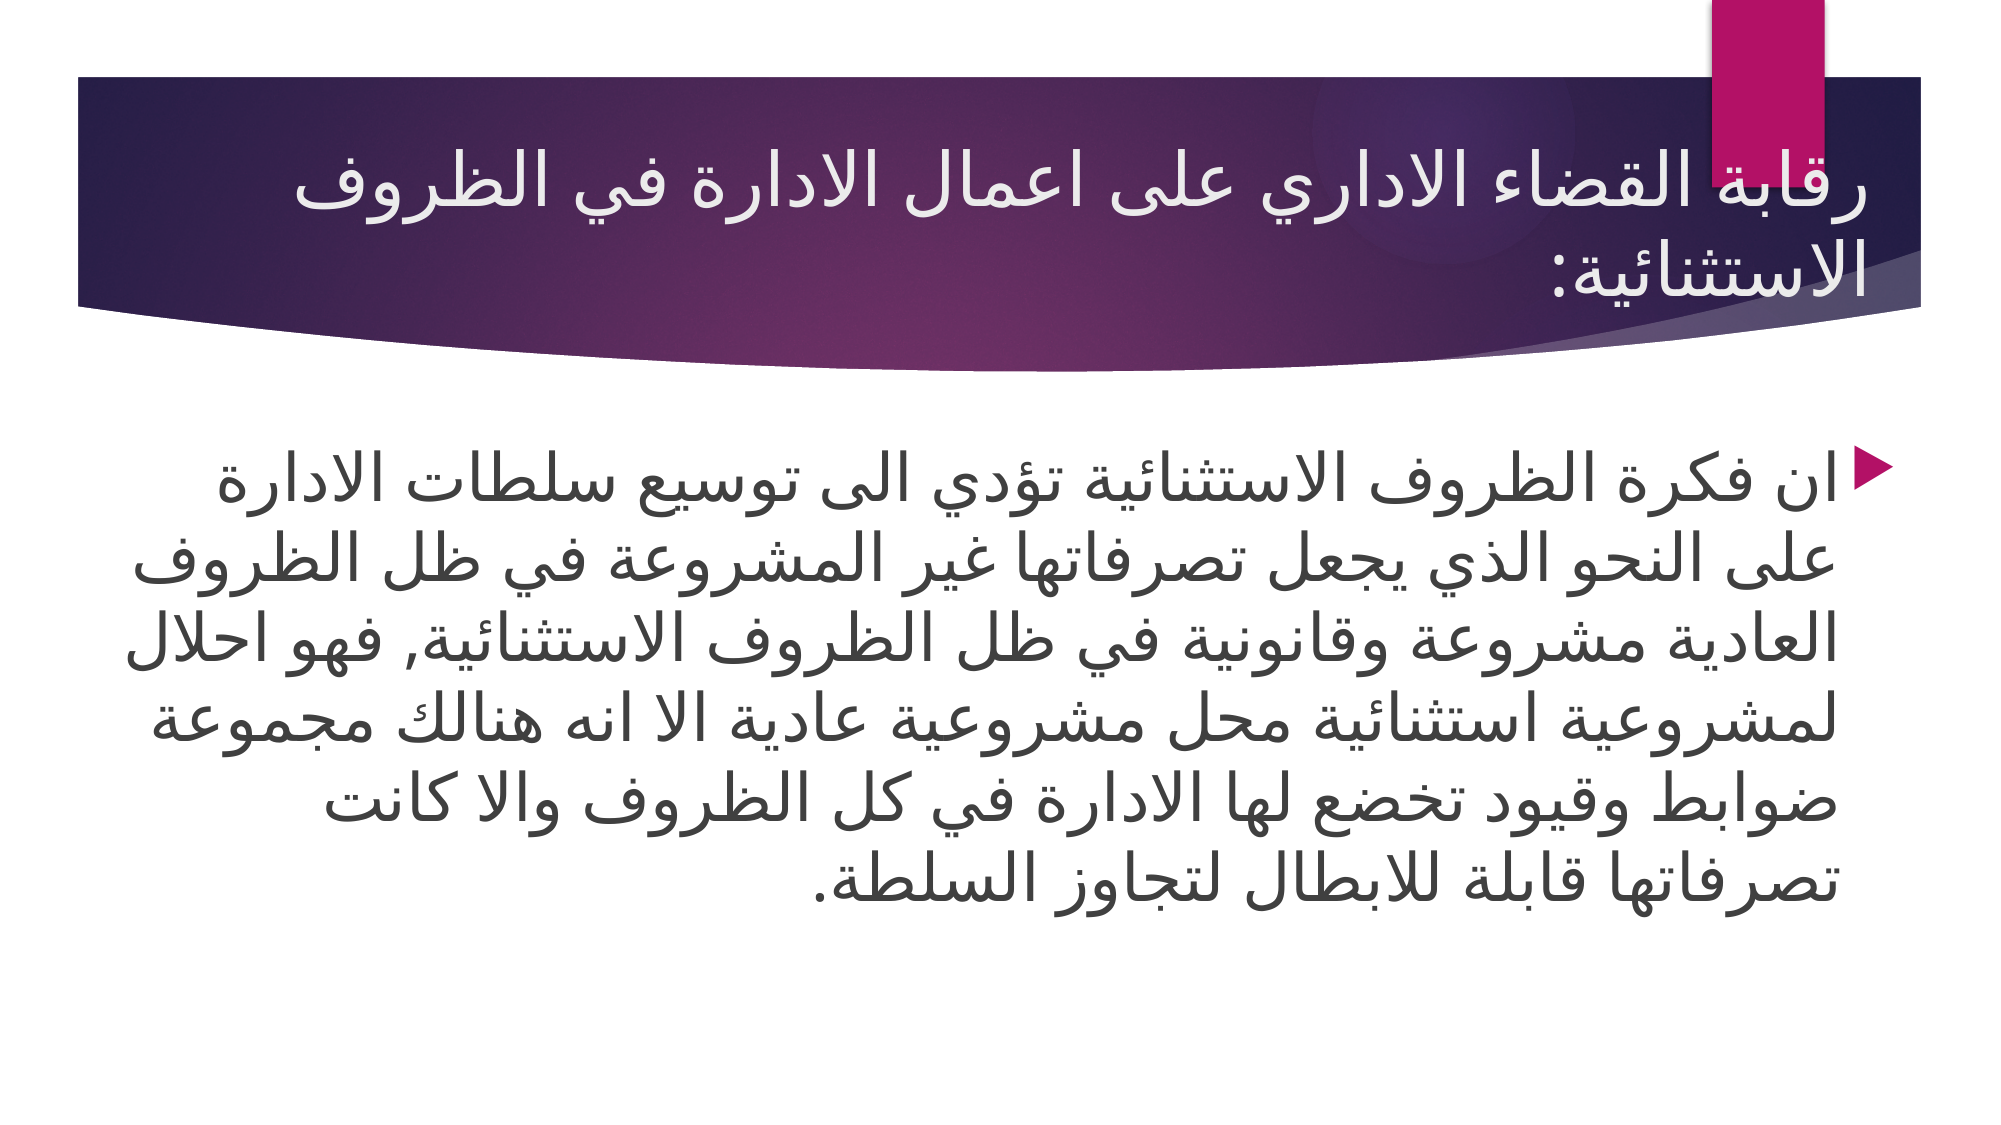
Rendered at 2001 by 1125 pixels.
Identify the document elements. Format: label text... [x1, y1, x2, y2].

list ان فكرة الظروف الاستثنائية تؤدي الى توسيع سلطات الادارة على النحو الذي يجعل تصرفاتها غير المشروعة في ظل الظروف العادية مشروعة وقانونية في ظل الظروف الاستثنائية, فهو احلال لمشروعية استثنائية محل مشروعية عادية الا انه هنالك مجموعة ضوابط وقيود تخضع لها الادارة في كل الظروف والا كانت تصرفاتها قابلة للابطال لتجاوز السلطة. [80, 427, 1914, 988]
title رقابة القضاء الاداري على اعمال الادارة في الظروف الاستثنائية: [124, 163, 1887, 280]
